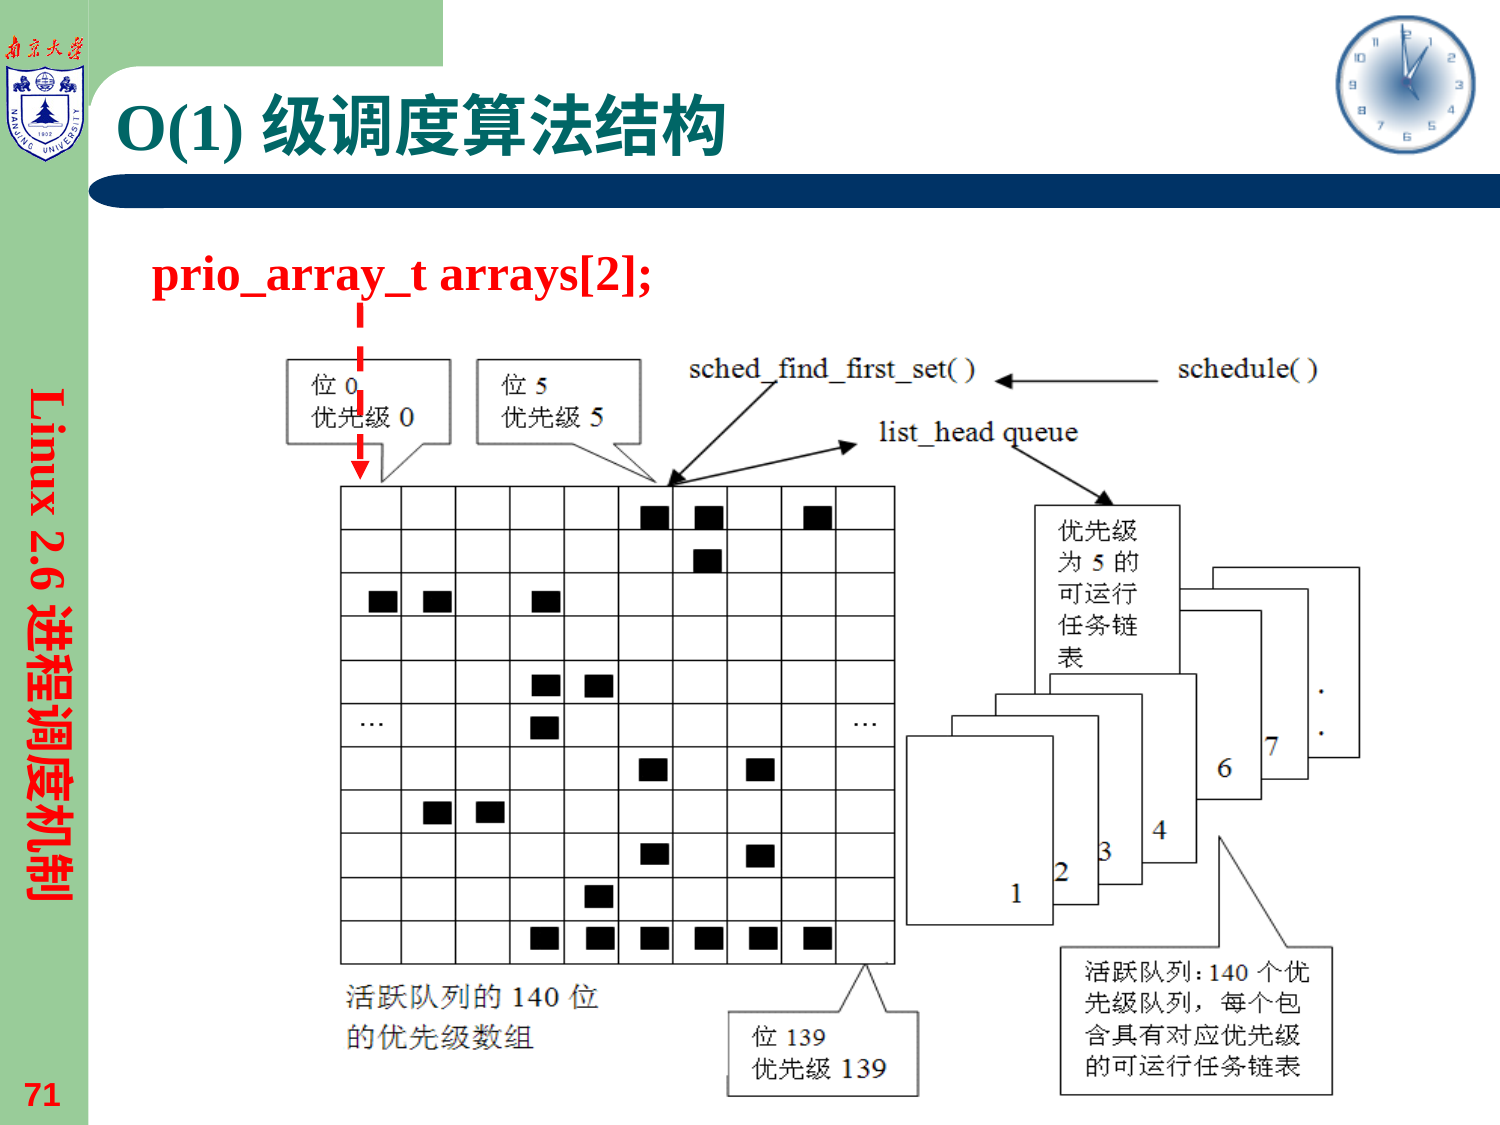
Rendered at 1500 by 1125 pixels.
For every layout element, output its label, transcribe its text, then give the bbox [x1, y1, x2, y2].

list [277, 320, 1377, 1125]
picture [1317, 11, 1495, 157]
text_box Linux 2.6进程调度机制 [5, 328, 88, 965]
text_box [136, 232, 669, 480]
picture [4, 30, 87, 163]
slide_number 71 [0, 1065, 91, 1122]
title O(1)级调度算法结构 [100, 66, 1471, 173]
